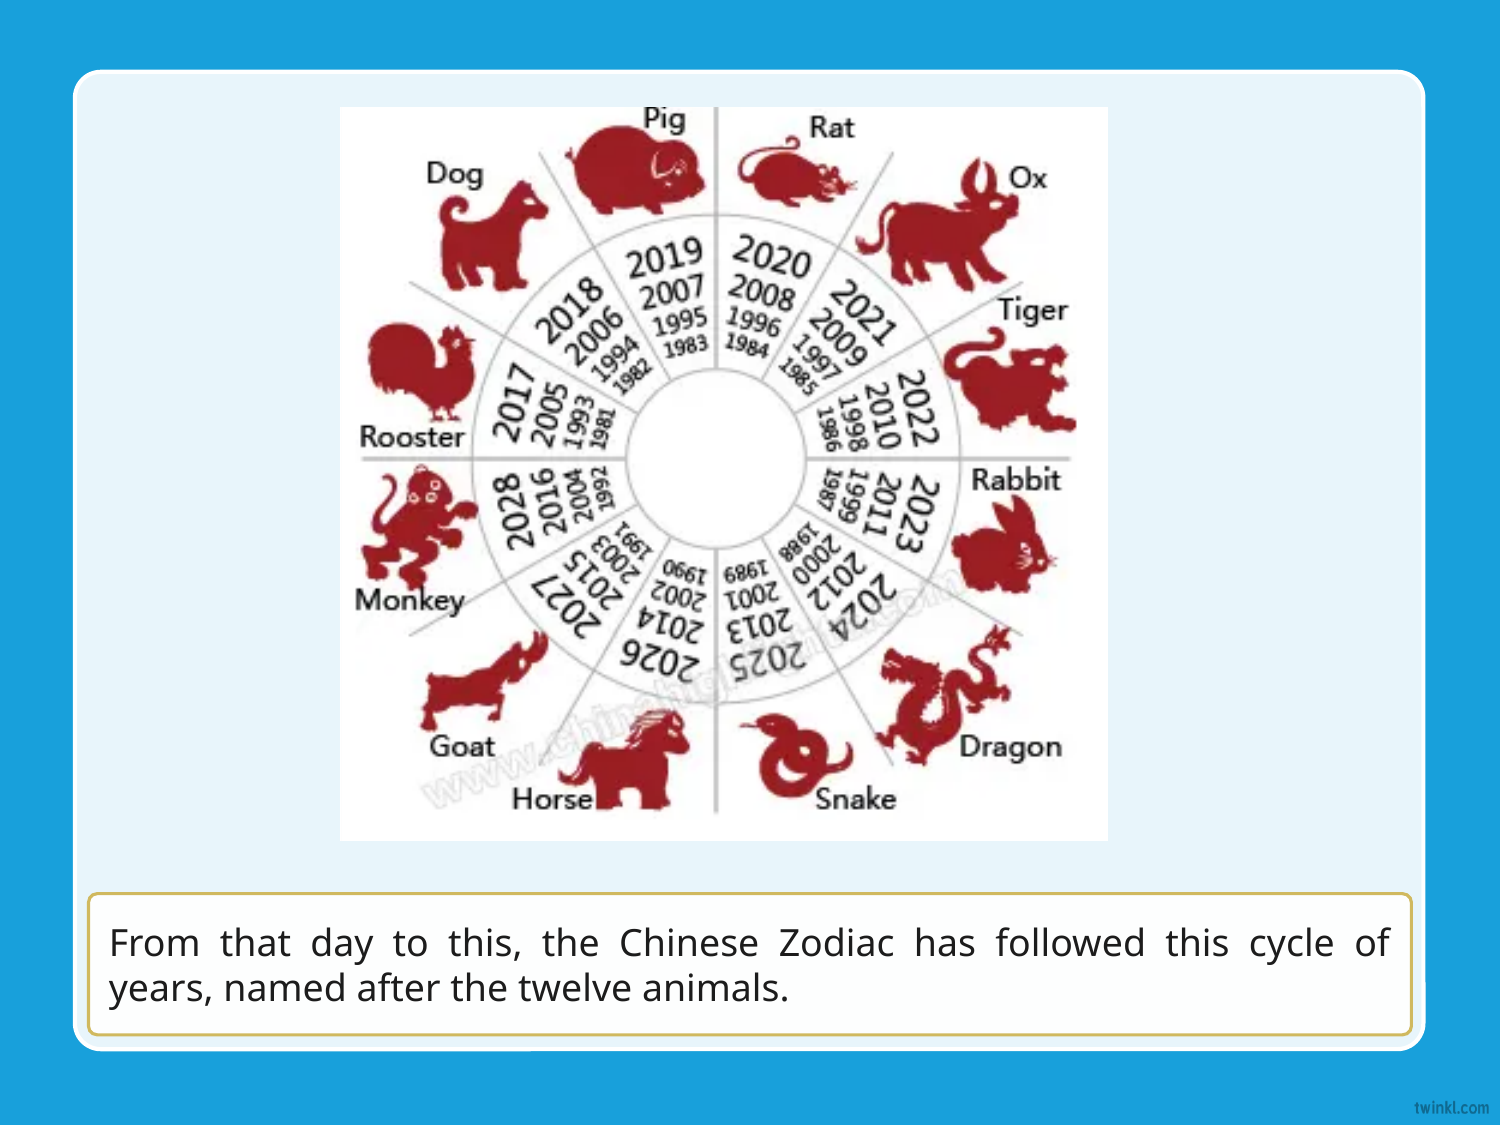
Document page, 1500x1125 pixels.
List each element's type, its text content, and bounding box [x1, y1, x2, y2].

text_box From that day to this, the Chinese Zodiac has followed this cycle of years, named after the twelve animals. [87, 892, 1413, 1036]
picture [1414, 1100, 1489, 1114]
picture [340, 107, 1108, 841]
